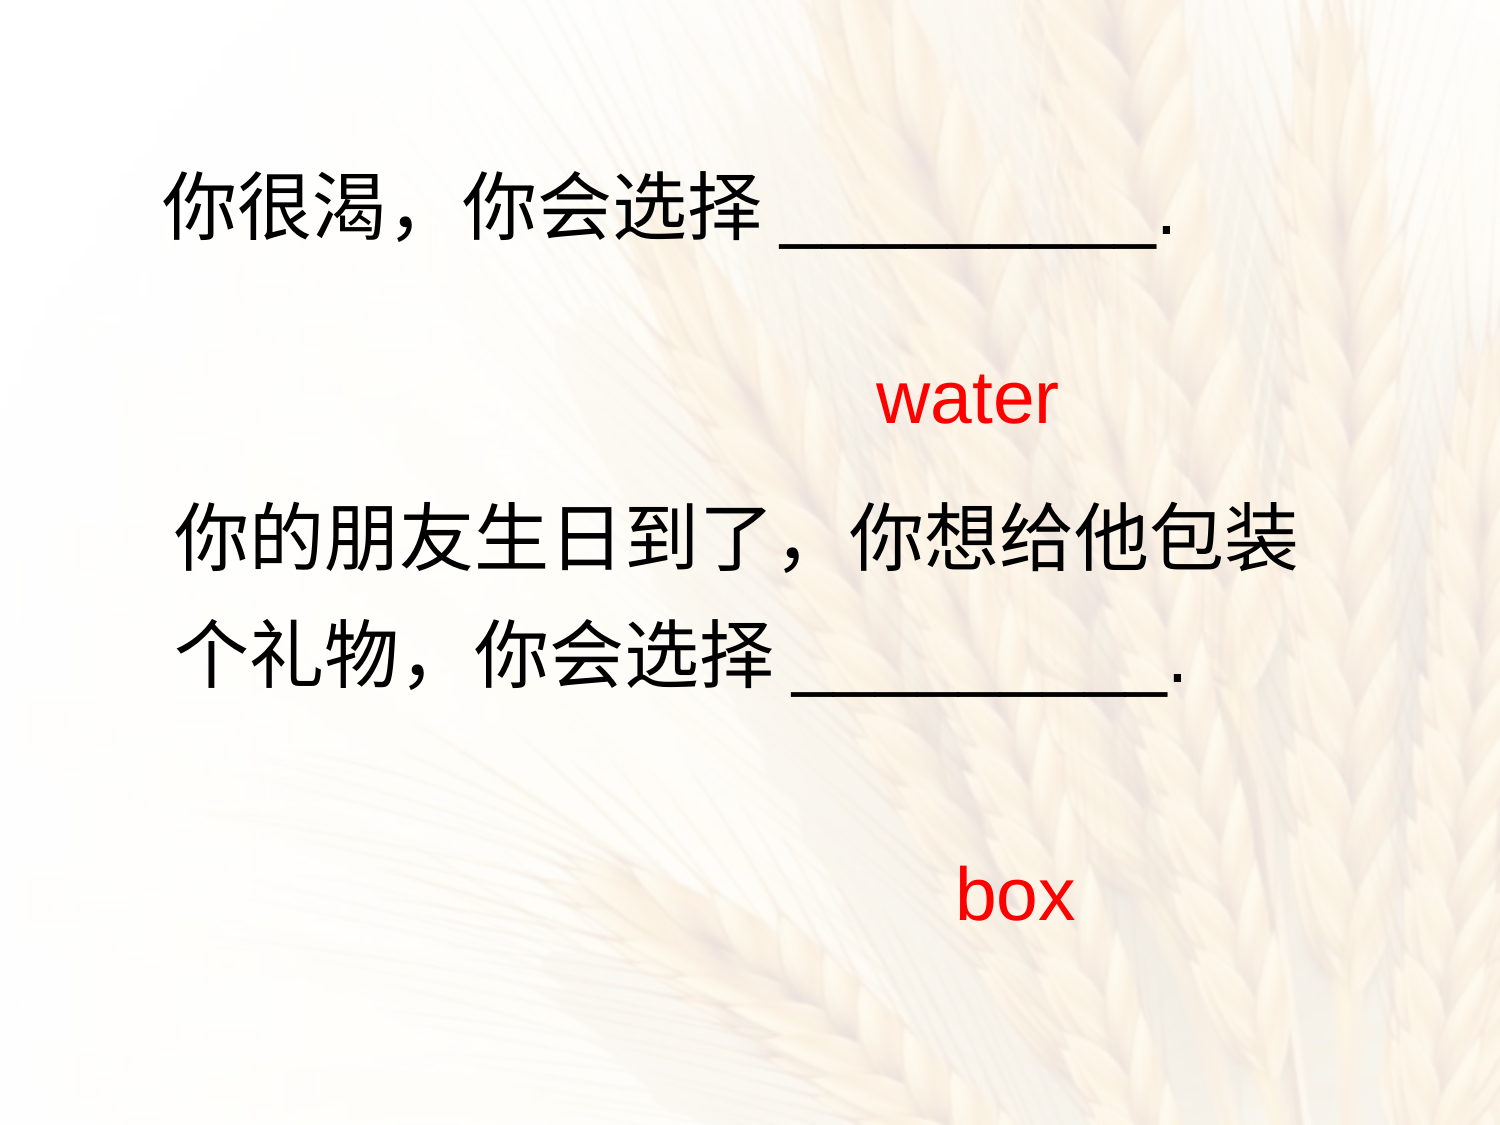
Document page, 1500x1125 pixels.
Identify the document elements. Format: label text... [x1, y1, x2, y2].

text_box 你的朋友生日到了，你想给他包装个礼物，你会选择_________. [159, 456, 1365, 705]
text_box 你很渴，你会选择_________. [147, 125, 1353, 258]
text_box water [667, 314, 1270, 447]
text_box box [714, 810, 1317, 943]
